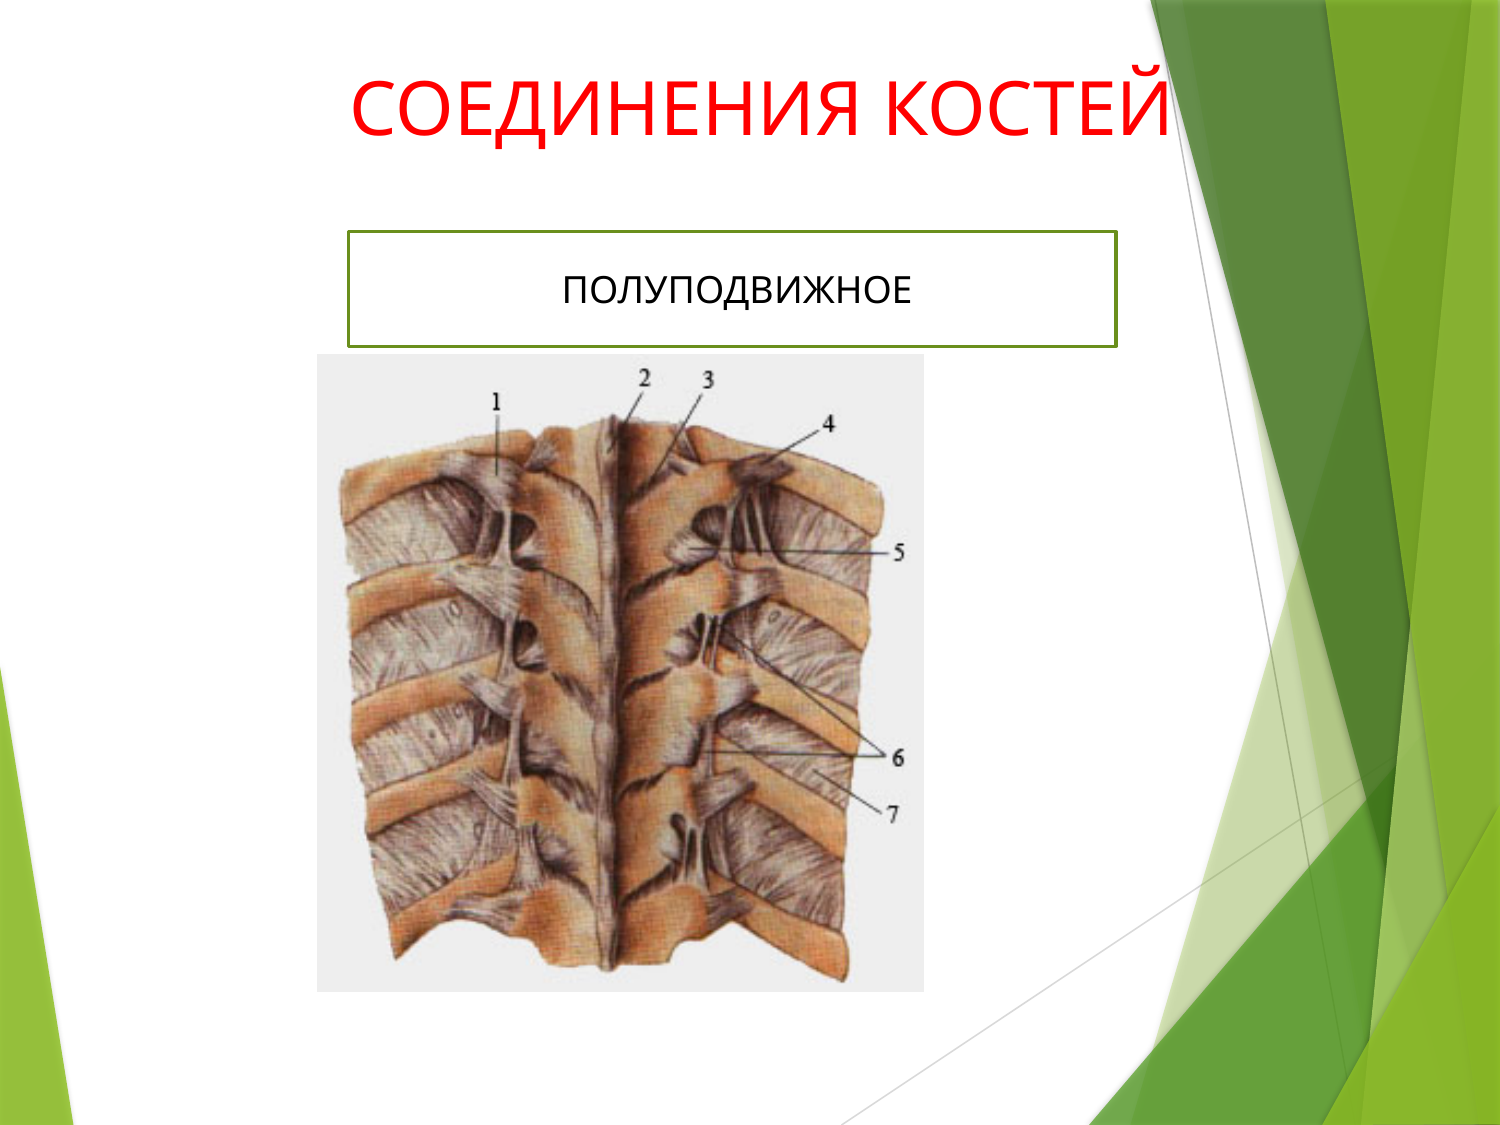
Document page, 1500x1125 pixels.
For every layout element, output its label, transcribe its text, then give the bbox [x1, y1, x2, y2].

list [317, 353, 925, 992]
text_box ПОЛУПОДВИЖНОЕ [347, 230, 1118, 348]
title СОЕДИНЕНИЯ КОСТЕЙ [241, 52, 1263, 173]
